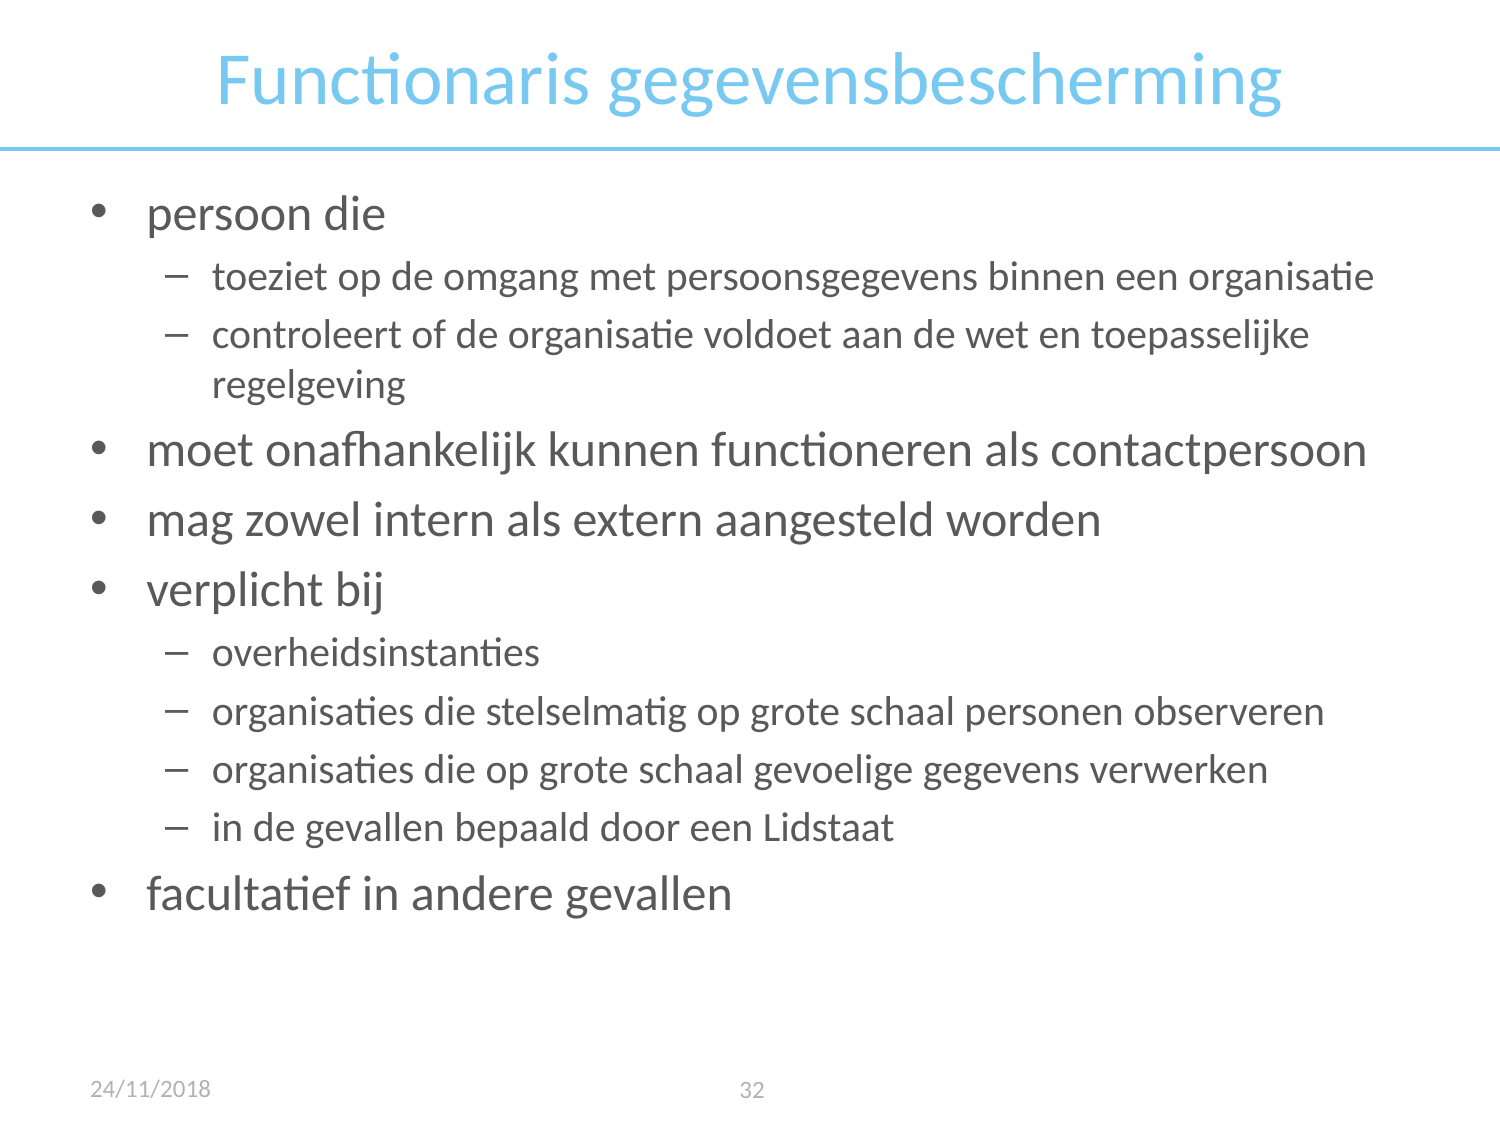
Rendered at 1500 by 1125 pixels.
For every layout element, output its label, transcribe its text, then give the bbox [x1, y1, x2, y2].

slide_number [75, 1057, 425, 1118]
list persoon die toeziet op de omgang met persoonsgegevens binnen een organisatie controleert of de organisatie voldoet aan de wet en toepasselijke regelgeving moet onafhankelijk kunnen functioneren als contactpersoon mag zowel intern als extern aangesteld worden verplicht bij overheidsinstanties organisaties die stelselmatig op grote schaal personen observeren organisaties die op grote schaal gevoelige gegevens verwerken in de gevallen bepaald door een Lidstaat facultatief in andere gevallen [75, 172, 1425, 1035]
slide_number 32 [577, 1058, 928, 1119]
title Functionaris gegevensbescherming [0, 0, 1500, 149]
